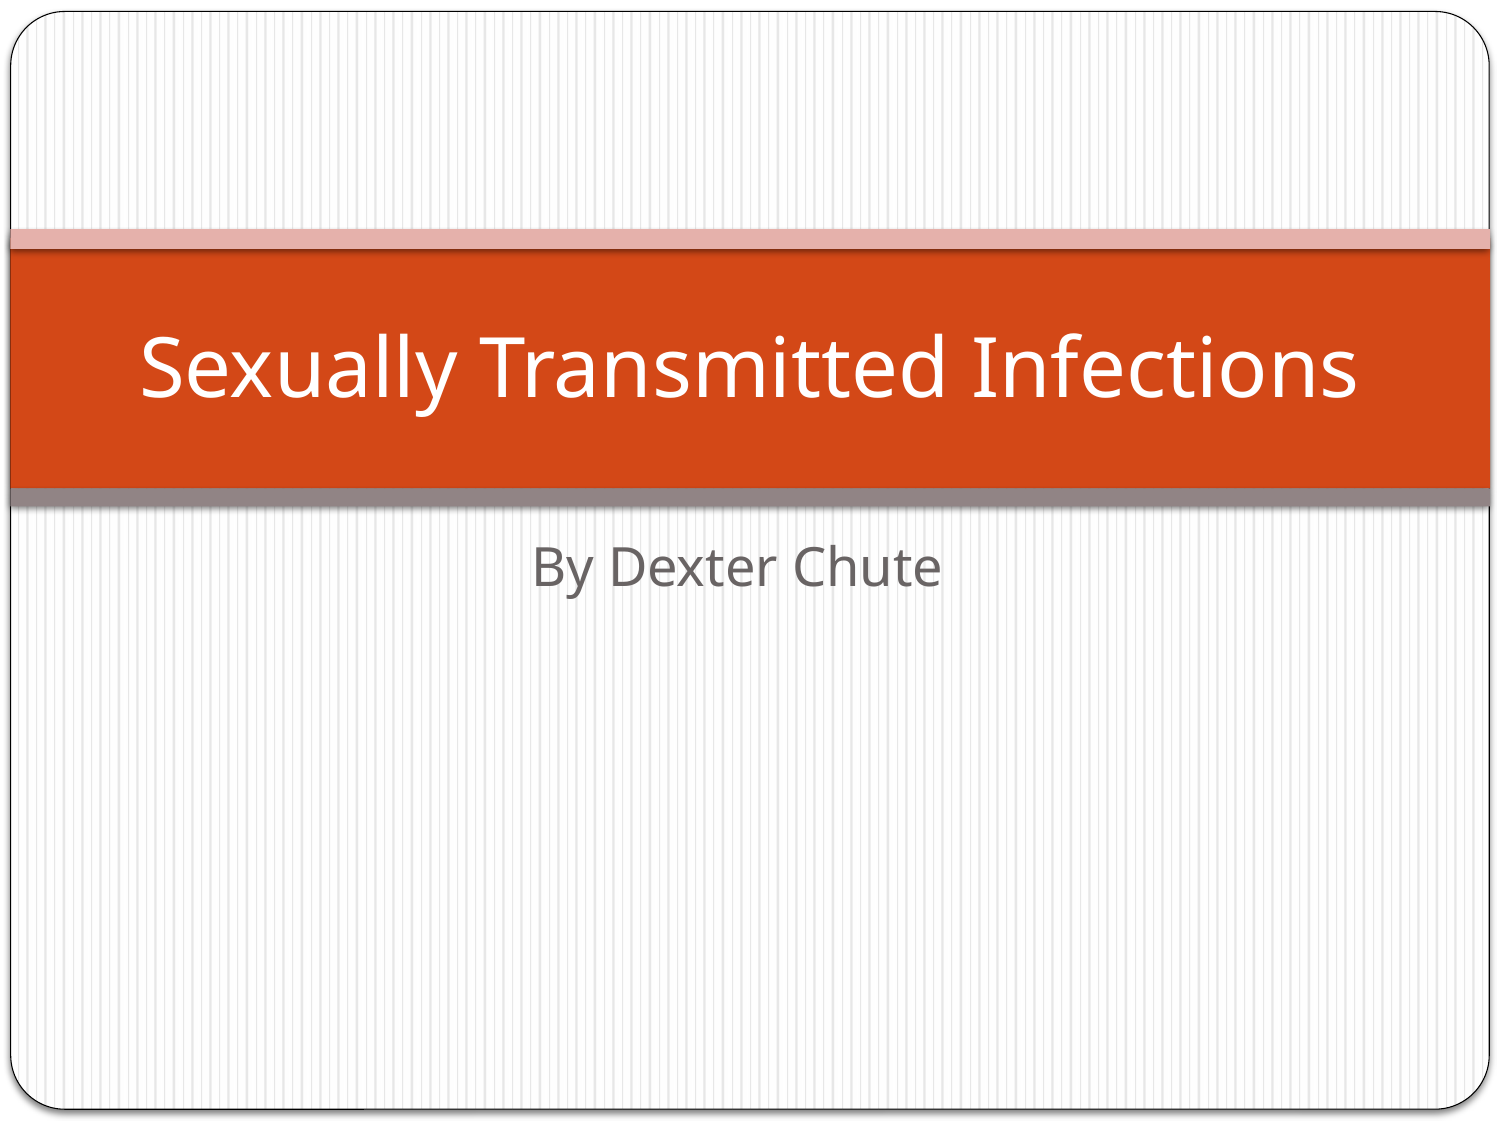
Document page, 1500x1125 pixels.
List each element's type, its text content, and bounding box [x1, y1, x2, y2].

title Sexually Transmitted Infections [75, 247, 1425, 489]
subtitle By Dexter Chute [212, 525, 1263, 788]
